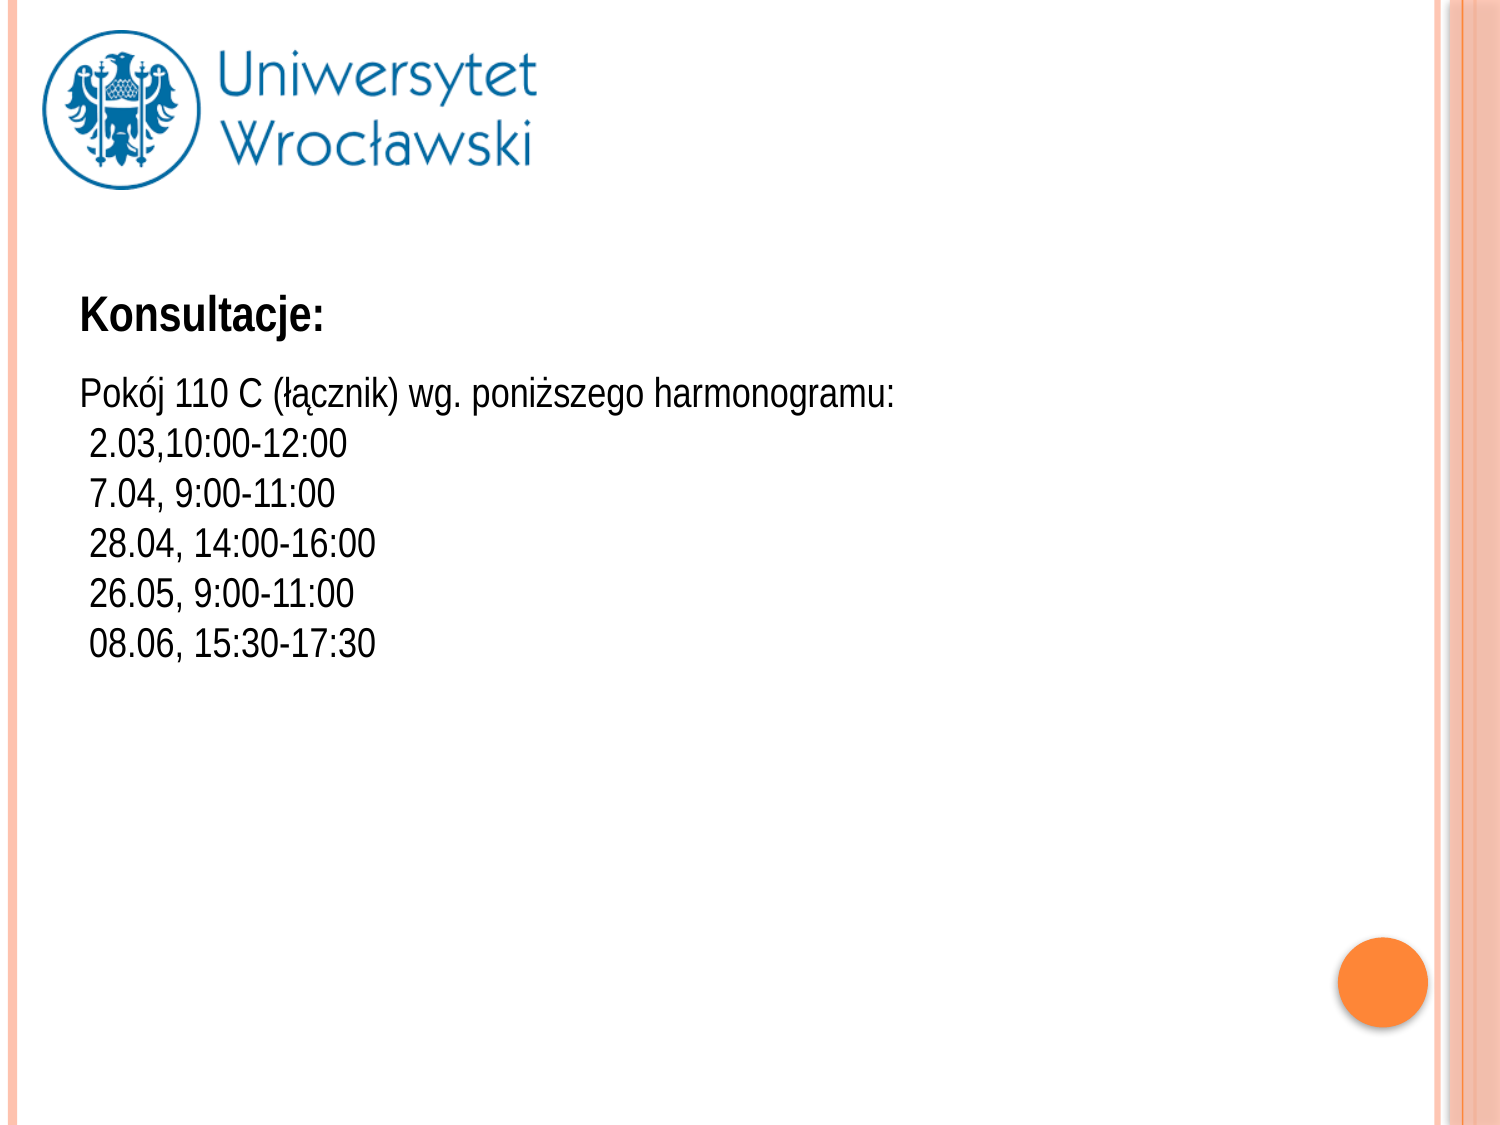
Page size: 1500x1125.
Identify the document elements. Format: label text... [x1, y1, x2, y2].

picture [40, 30, 538, 190]
text_box Konsultacje: Pokój 110 C (łącznik) wg. poniższego harmonogramu: 2.03,10:00-12:00 7.04, 9:00-11:00 28.04, 14:00-16:00 26.05, 9:00-11:00 08.06, 15:30-17:30 [64, 243, 1400, 774]
